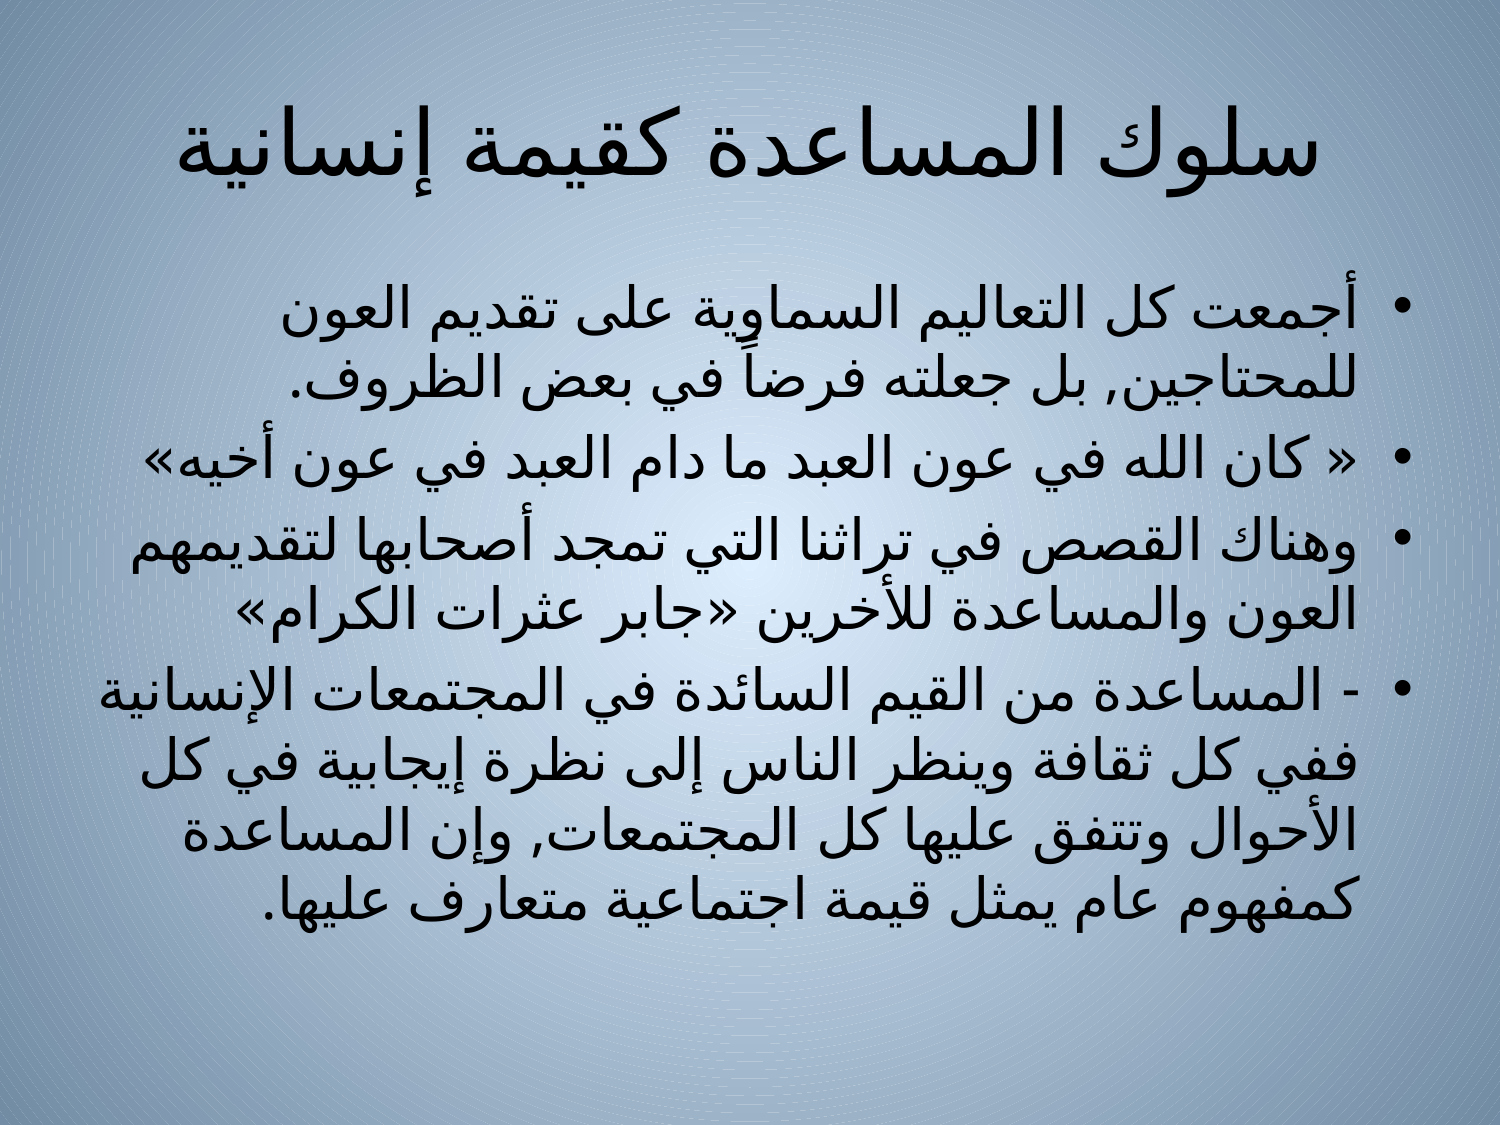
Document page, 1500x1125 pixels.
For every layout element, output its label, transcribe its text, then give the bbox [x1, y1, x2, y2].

title سلوك المساعدة كقيمة إنسانية [75, 45, 1425, 233]
list أجمعت كل التعاليم السماوية على تقديم العون للمحتاجين, بل جعلته فرضاً في بعض الظروف. « كان الله في عون العبد ما دام العبد في عون أخيه» وهناك القصص في تراثنا التي تمجد أصحابها لتقديمهم العون والمساعدة للأخرين «جابر عثرات الكرام» - المساعدة من القيم السائدة في المجتمعات الإنسانية ففي كل ثقافة وينظر الناس إلى نظرة إيجابية في كل الأحوال وتتفق عليها كل المجتمعات, وإن المساعدة كمفهوم عام يمثل قيمة اجتماعية متعارف عليها. [75, 262, 1425, 1005]
